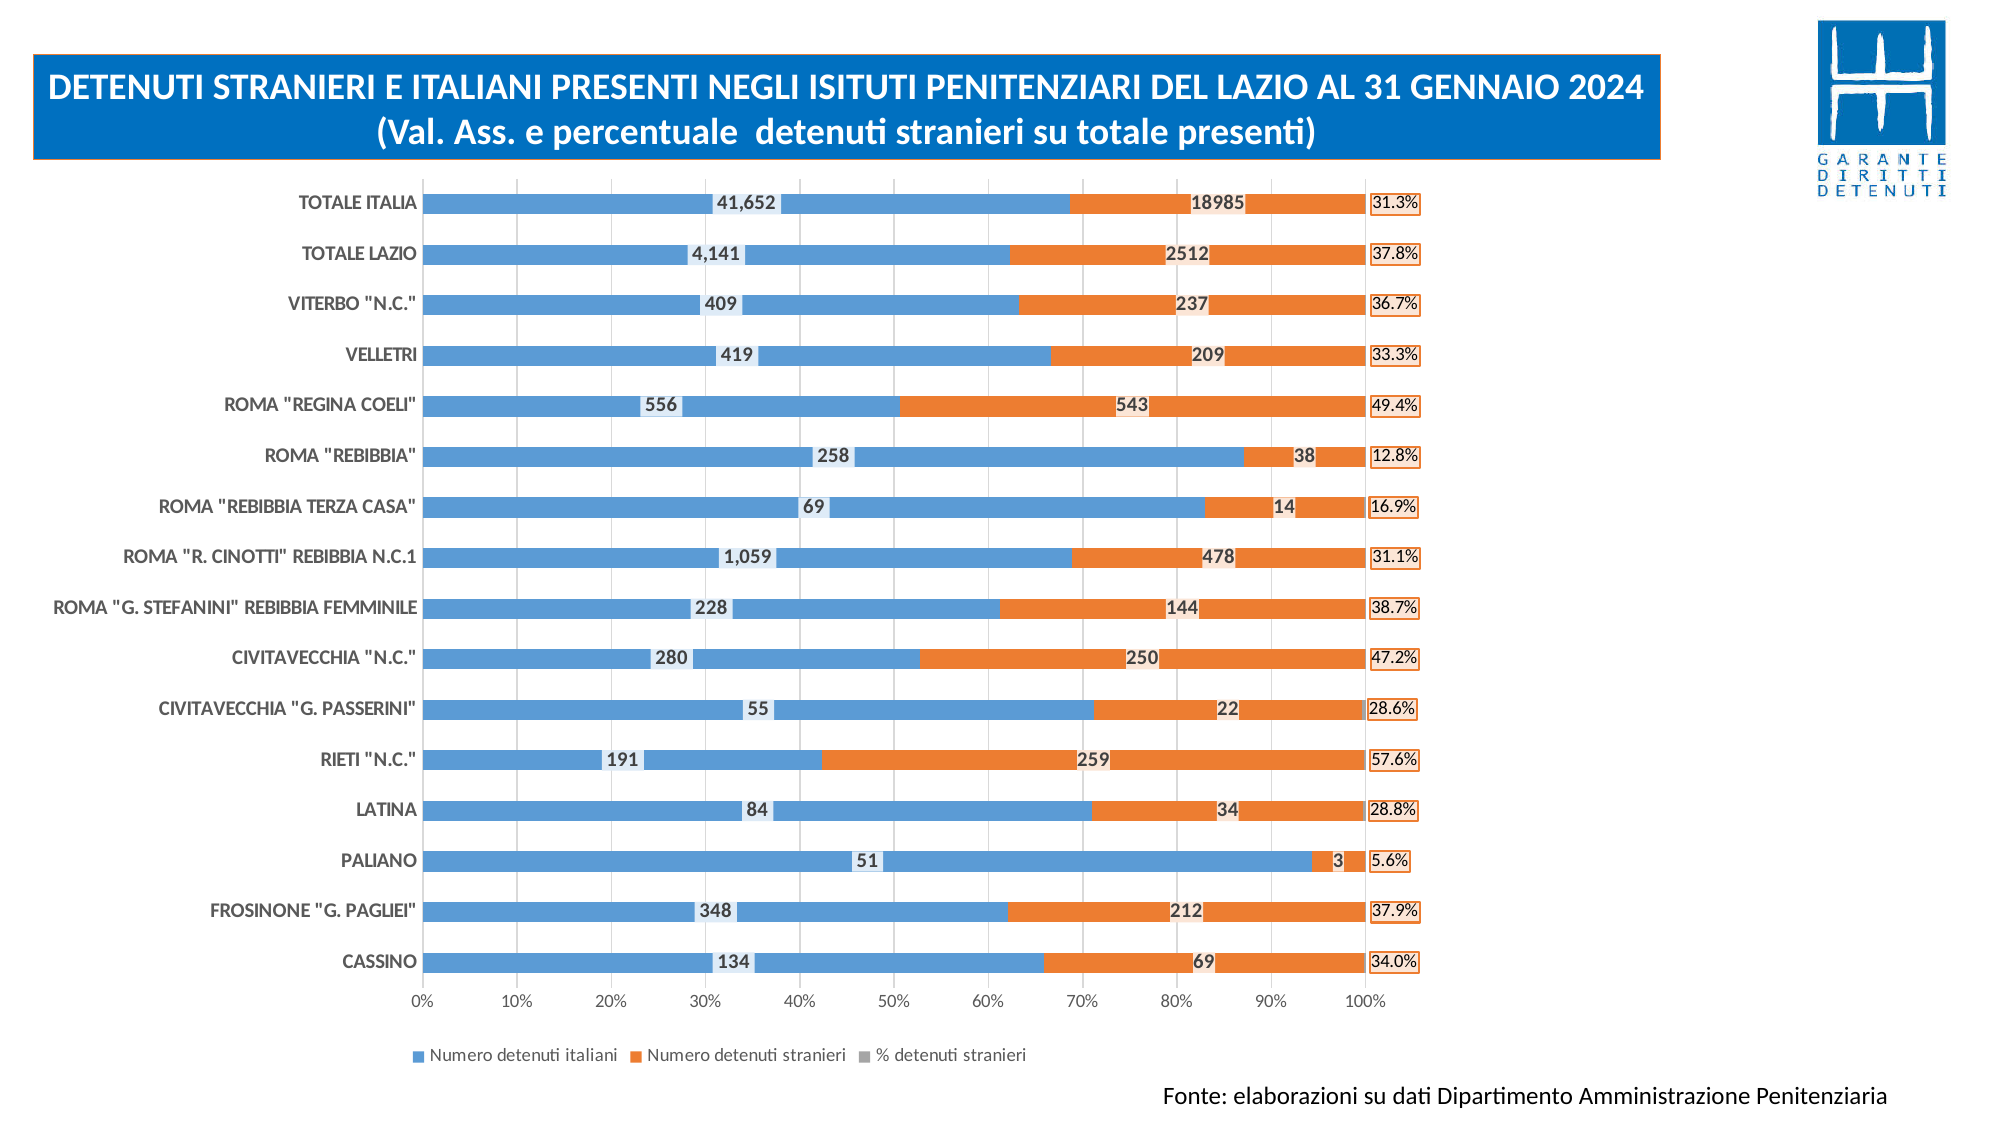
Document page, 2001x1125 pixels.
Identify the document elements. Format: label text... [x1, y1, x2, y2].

text_box Fonte: elaborazioni su dati Dipartimento Amministrazione Penitenziaria [1148, 1072, 1905, 1118]
chart [25, 160, 1422, 1073]
picture [1810, 16, 1951, 202]
text_box DETENUTI STRANIERI E ITALIANI PRESENTI NEGLI ISITUTI PENITENZIARI DEL LAZIO AL 31 GENNAIO 2024 (Val. Ass. e percentuale detenuti stranieri su totale presenti) [33, 54, 1661, 160]
